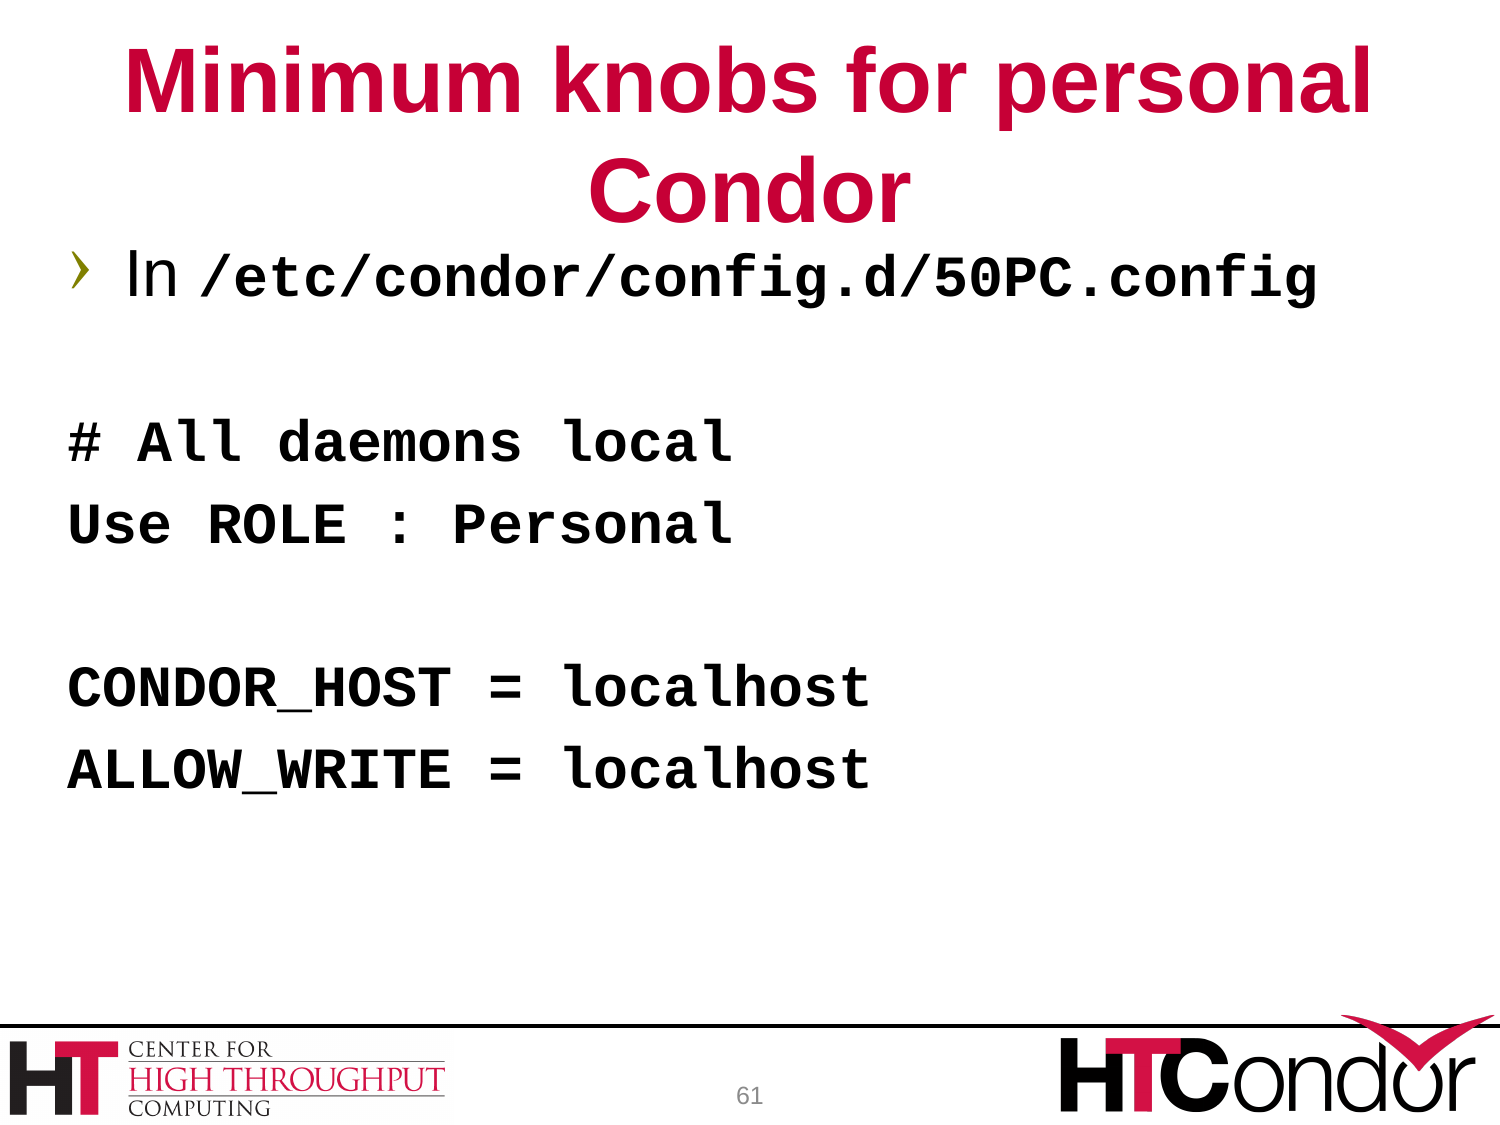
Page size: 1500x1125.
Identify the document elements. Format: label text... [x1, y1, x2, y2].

picture [1055, 1014, 1500, 1119]
picture [0, 1029, 454, 1125]
title Minimum knobs for personal Condor [0, 56, 1500, 207]
slide_number 61 [575, 1065, 925, 1125]
list In /etc/condor/config.d/50PC.config # All daemons local Use ROLE : Personal CONDOR_HOST = localhost ALLOW_WRITE = localhost [52, 222, 1431, 916]
